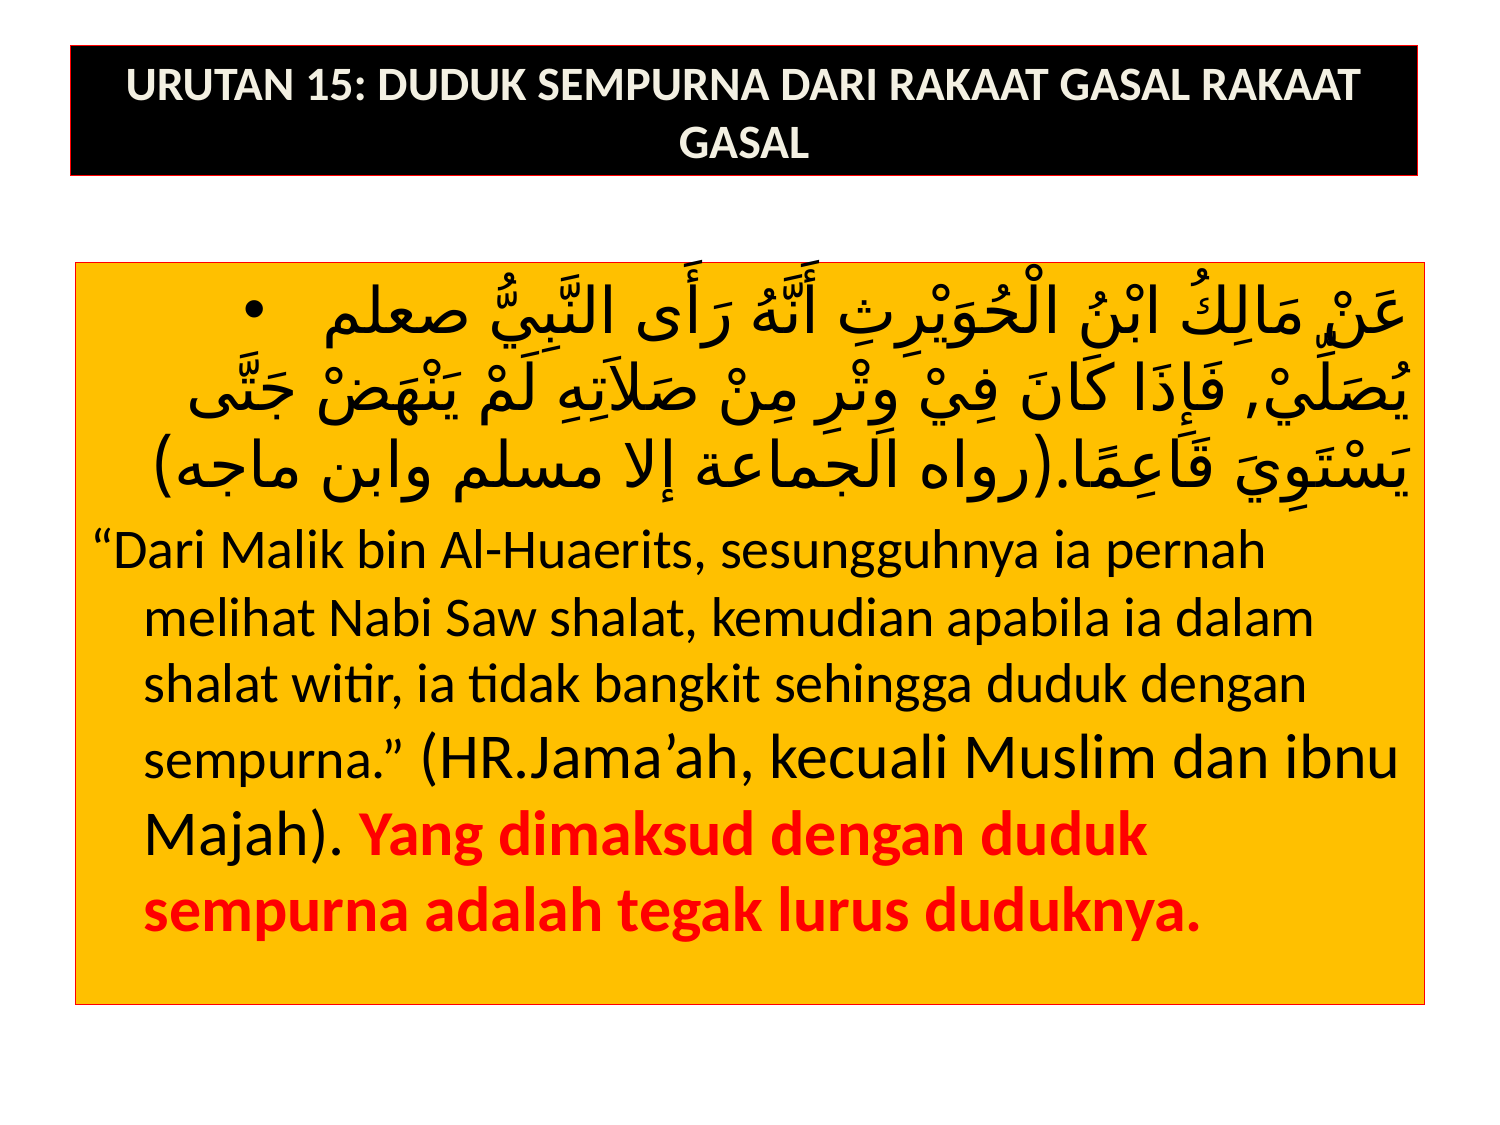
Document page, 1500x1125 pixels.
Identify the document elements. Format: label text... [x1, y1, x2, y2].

list عَنْ مَالِكُ ابْنُ الْحُوَيْرِثِ أَنَّهُ رَأَى النَّبِيُّ صعلم يُصَلِّيْ, فَإِذَا كَانَ فِيْ وِتْرِ مِنْ صَلاَتِهِ لَمْ يَنْهَضْ جَتَّى يَسْتَوِيَ قَاعِمًا.(رواه الجماعة إلا مسلم وابن ماجه) “Dari Malik bin Al-Huaerits, sesungguhnya ia pernah melihat Nabi Saw shalat, kemudian apabila ia dalam shalat witir, ia tidak bangkit sehingga duduk dengan sempurna.” (HR.Jama’ah, kecuali Muslim dan ibnu Majah). Yang dimaksud dengan duduk sempurna adalah tegak lurus duduknya. [75, 262, 1425, 1005]
title URUTAN 15: DUDUK SEMPURNA DARI RAKAAT GASAL RAKAAT GASAL [70, 45, 1418, 176]
